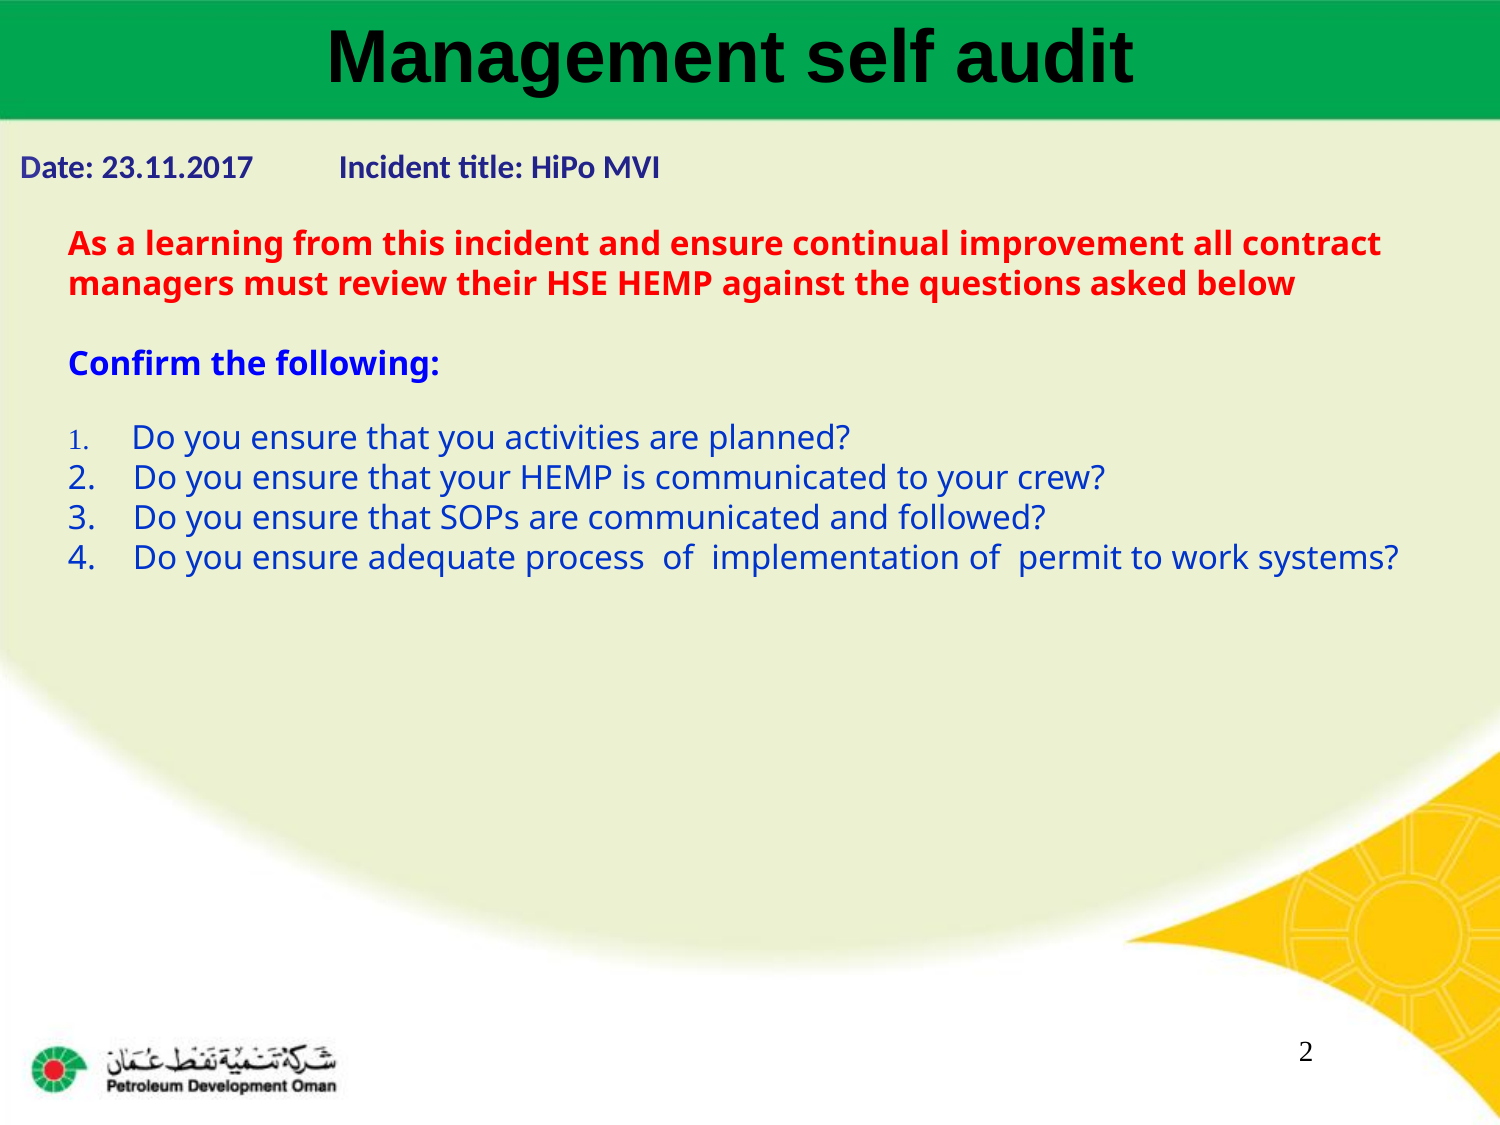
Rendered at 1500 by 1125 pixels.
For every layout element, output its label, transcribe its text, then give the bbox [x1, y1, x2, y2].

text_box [1, 0, 1466, 126]
text_box As a learning from this incident and ensure continual improvement all contract managers must review their HSE HEMP against the questions asked below Confirm the following: Do you ensure that you activities are planned? Do you ensure that your HEMP is communicated to your crew? Do you ensure that SOPs are communicated and followed? Do you ensure adequate process of implementation of permit to work systems? [53, 184, 1424, 604]
picture [0, 0, 1500, 1125]
text_box Date: 23.11.2017 Incident title: HiPo MVI [5, 137, 714, 193]
slide_number 2 [1149, 1024, 1463, 1101]
